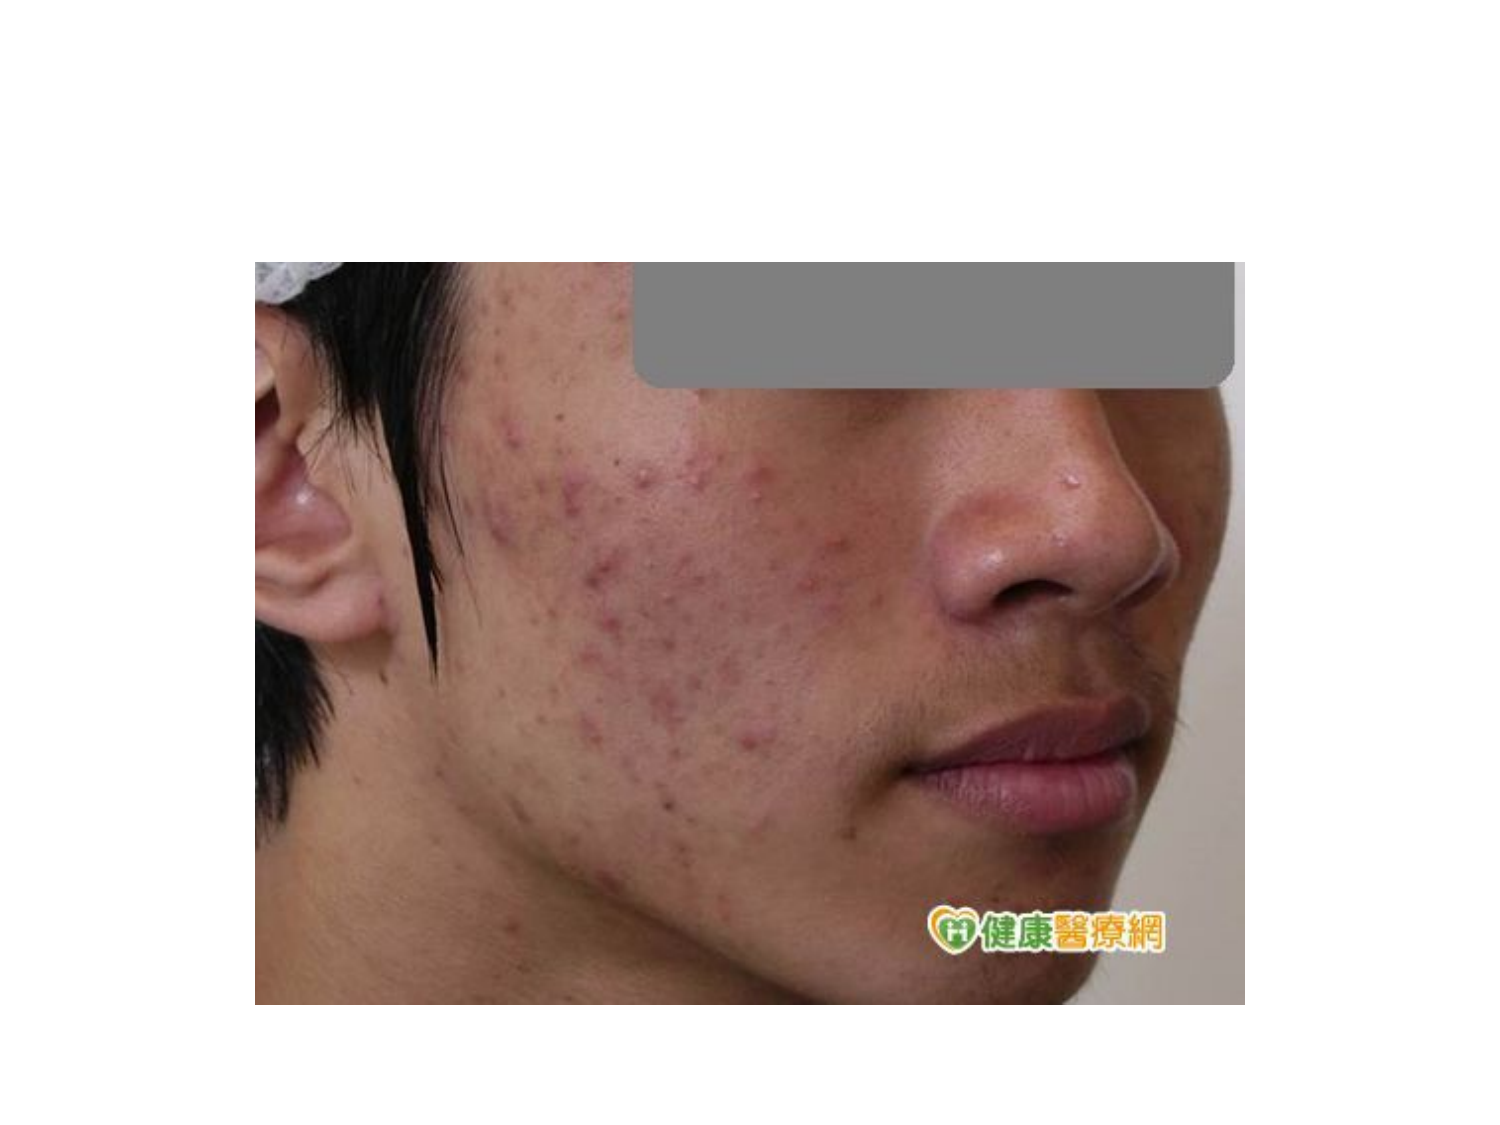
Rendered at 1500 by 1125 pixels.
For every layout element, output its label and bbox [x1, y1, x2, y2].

list [254, 262, 1246, 1006]
